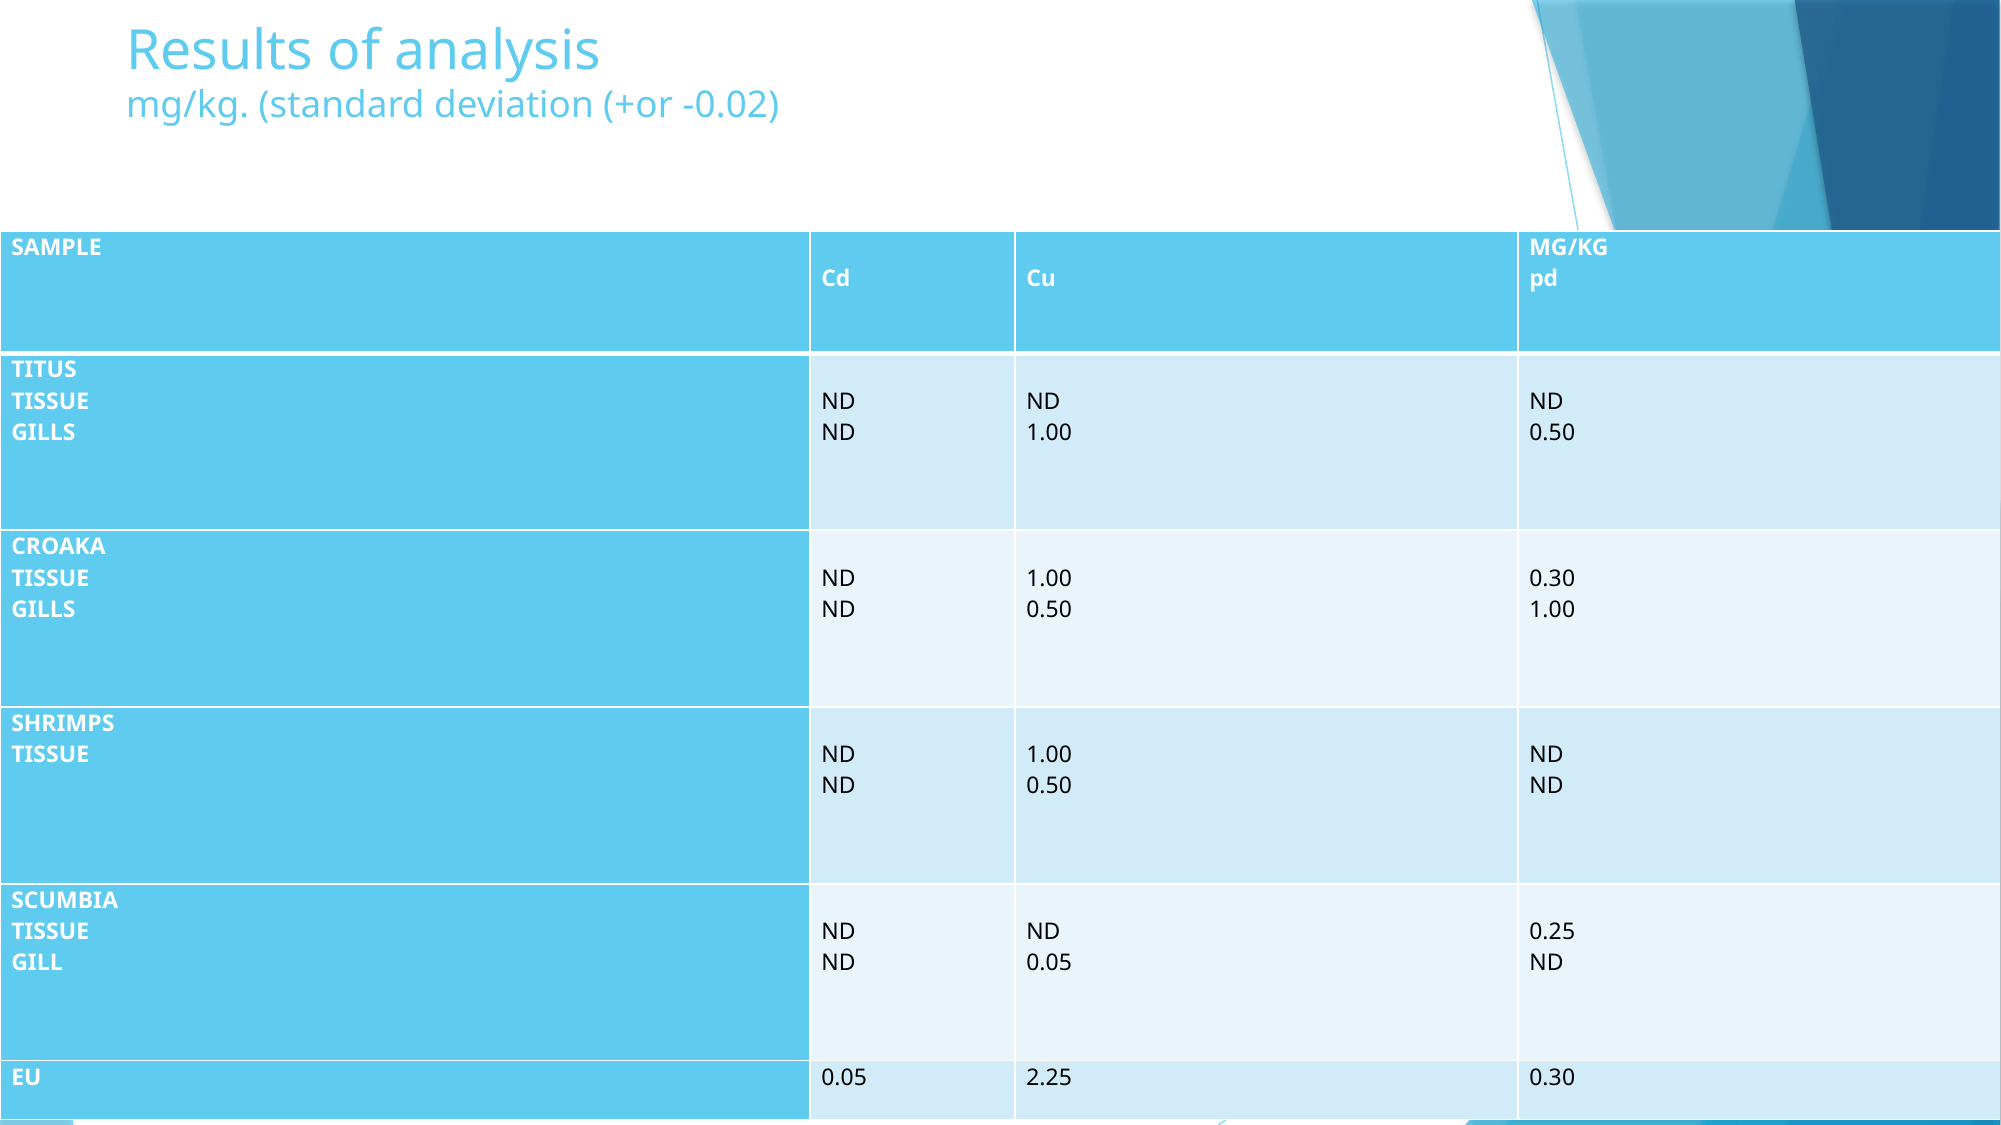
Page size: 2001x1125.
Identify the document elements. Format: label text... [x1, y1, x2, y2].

table_header Cu [1016, 232, 1517, 351]
title Results of analysis mg/kg. (standard deviation (+or -0.02) [111, 6, 1522, 177]
table_cell 1.00 0.50 [1016, 708, 1517, 883]
table_cell SHRIMPS TISSUE [1, 708, 809, 883]
table_cell ND 1.00 [1016, 356, 1517, 529]
table_cell ND ND [1519, 708, 2000, 883]
table_cell 0.30 1.00 [1519, 531, 2000, 706]
table_cell ND 0.05 [1016, 885, 1517, 1060]
table_cell ND 0.50 [1519, 356, 2000, 529]
table_cell 0.30 [1519, 1061, 2000, 1119]
table_cell SCUMBIA TISSUE GILL [1, 885, 809, 1060]
table_cell 2.25 [1016, 1061, 1517, 1119]
table_cell 0.05 [811, 1061, 1014, 1119]
table_cell ND ND [811, 885, 1014, 1060]
table_cell 0.25 ND [1519, 885, 2000, 1060]
table_cell CROAKA TISSUE GILLS [1, 531, 809, 706]
table_header MG/KG pd [1519, 232, 2000, 351]
table_cell EU [1, 1061, 809, 1119]
table_cell TITUS TISSUE GILLS [1, 356, 809, 529]
table_header Cd [811, 232, 1014, 351]
table_header SAMPLE [1, 232, 809, 351]
table_cell ND ND [811, 356, 1014, 529]
table_cell 1.00 0.50 [1016, 531, 1517, 706]
list [0, 1120, 2000, 1125]
table_cell ND ND [811, 708, 1014, 883]
table_cell ND ND [811, 531, 1014, 706]
